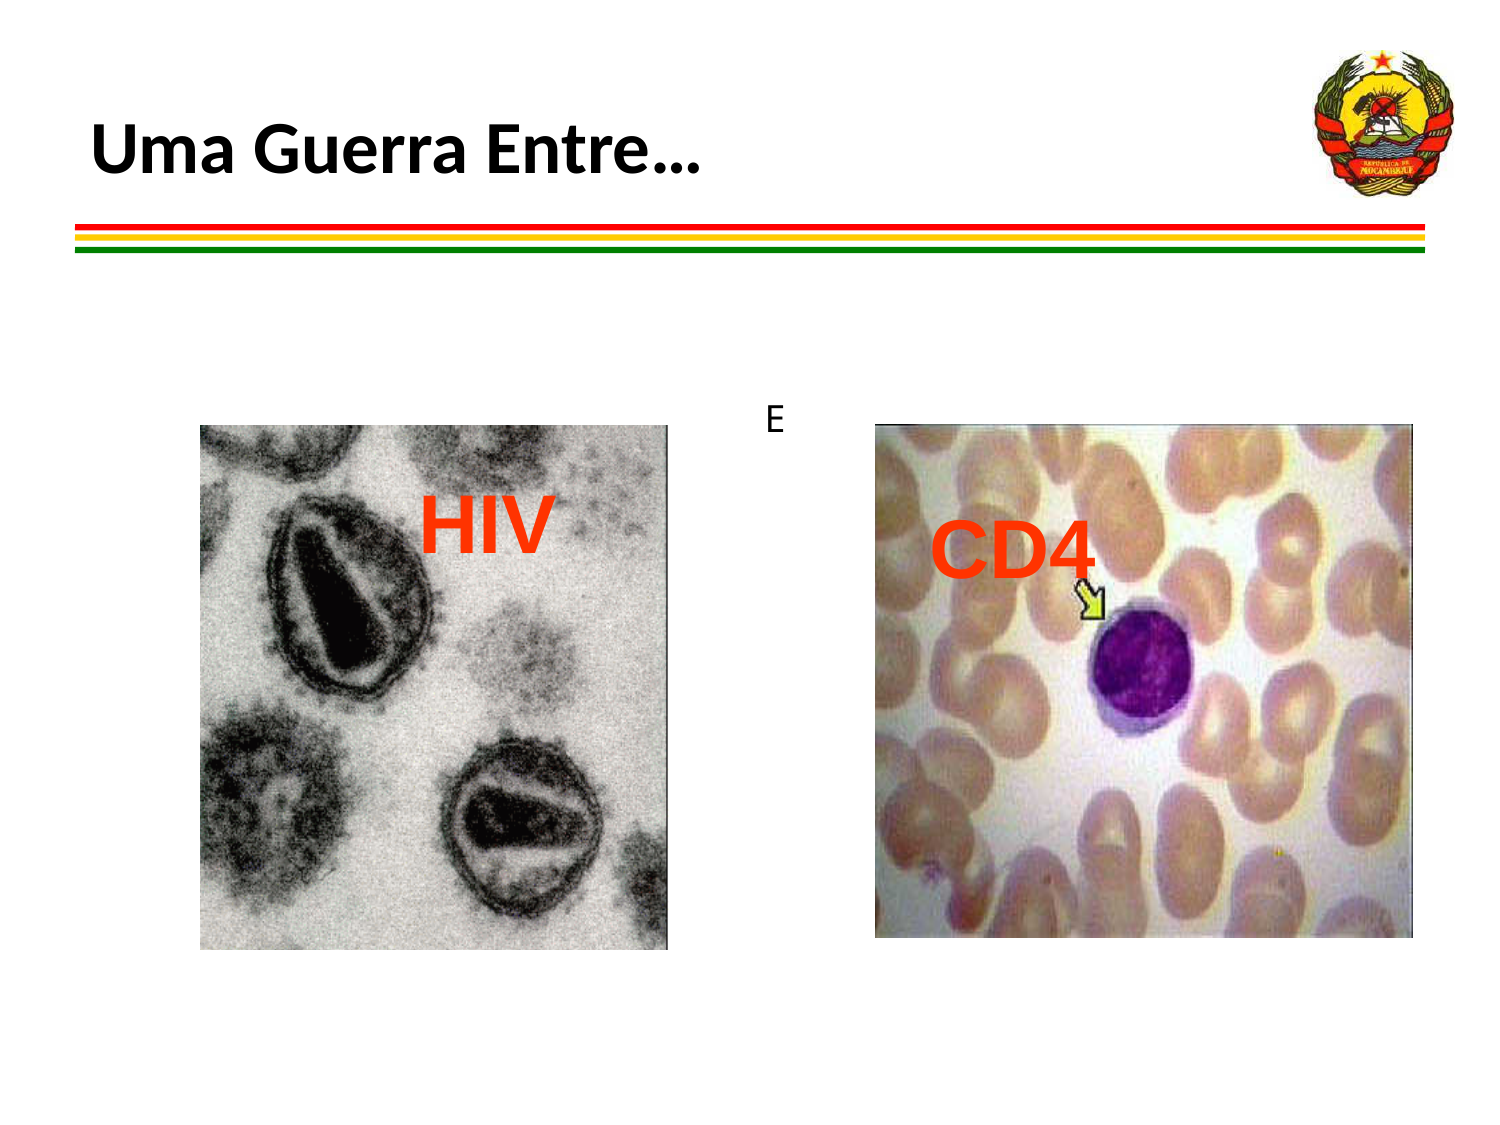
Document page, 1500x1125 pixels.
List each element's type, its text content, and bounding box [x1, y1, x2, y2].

picture [874, 424, 1413, 938]
title Uma Guerra Entre… [74, 49, 1313, 238]
picture [1313, 50, 1455, 200]
text_box E [737, 387, 813, 448]
picture [199, 424, 669, 951]
